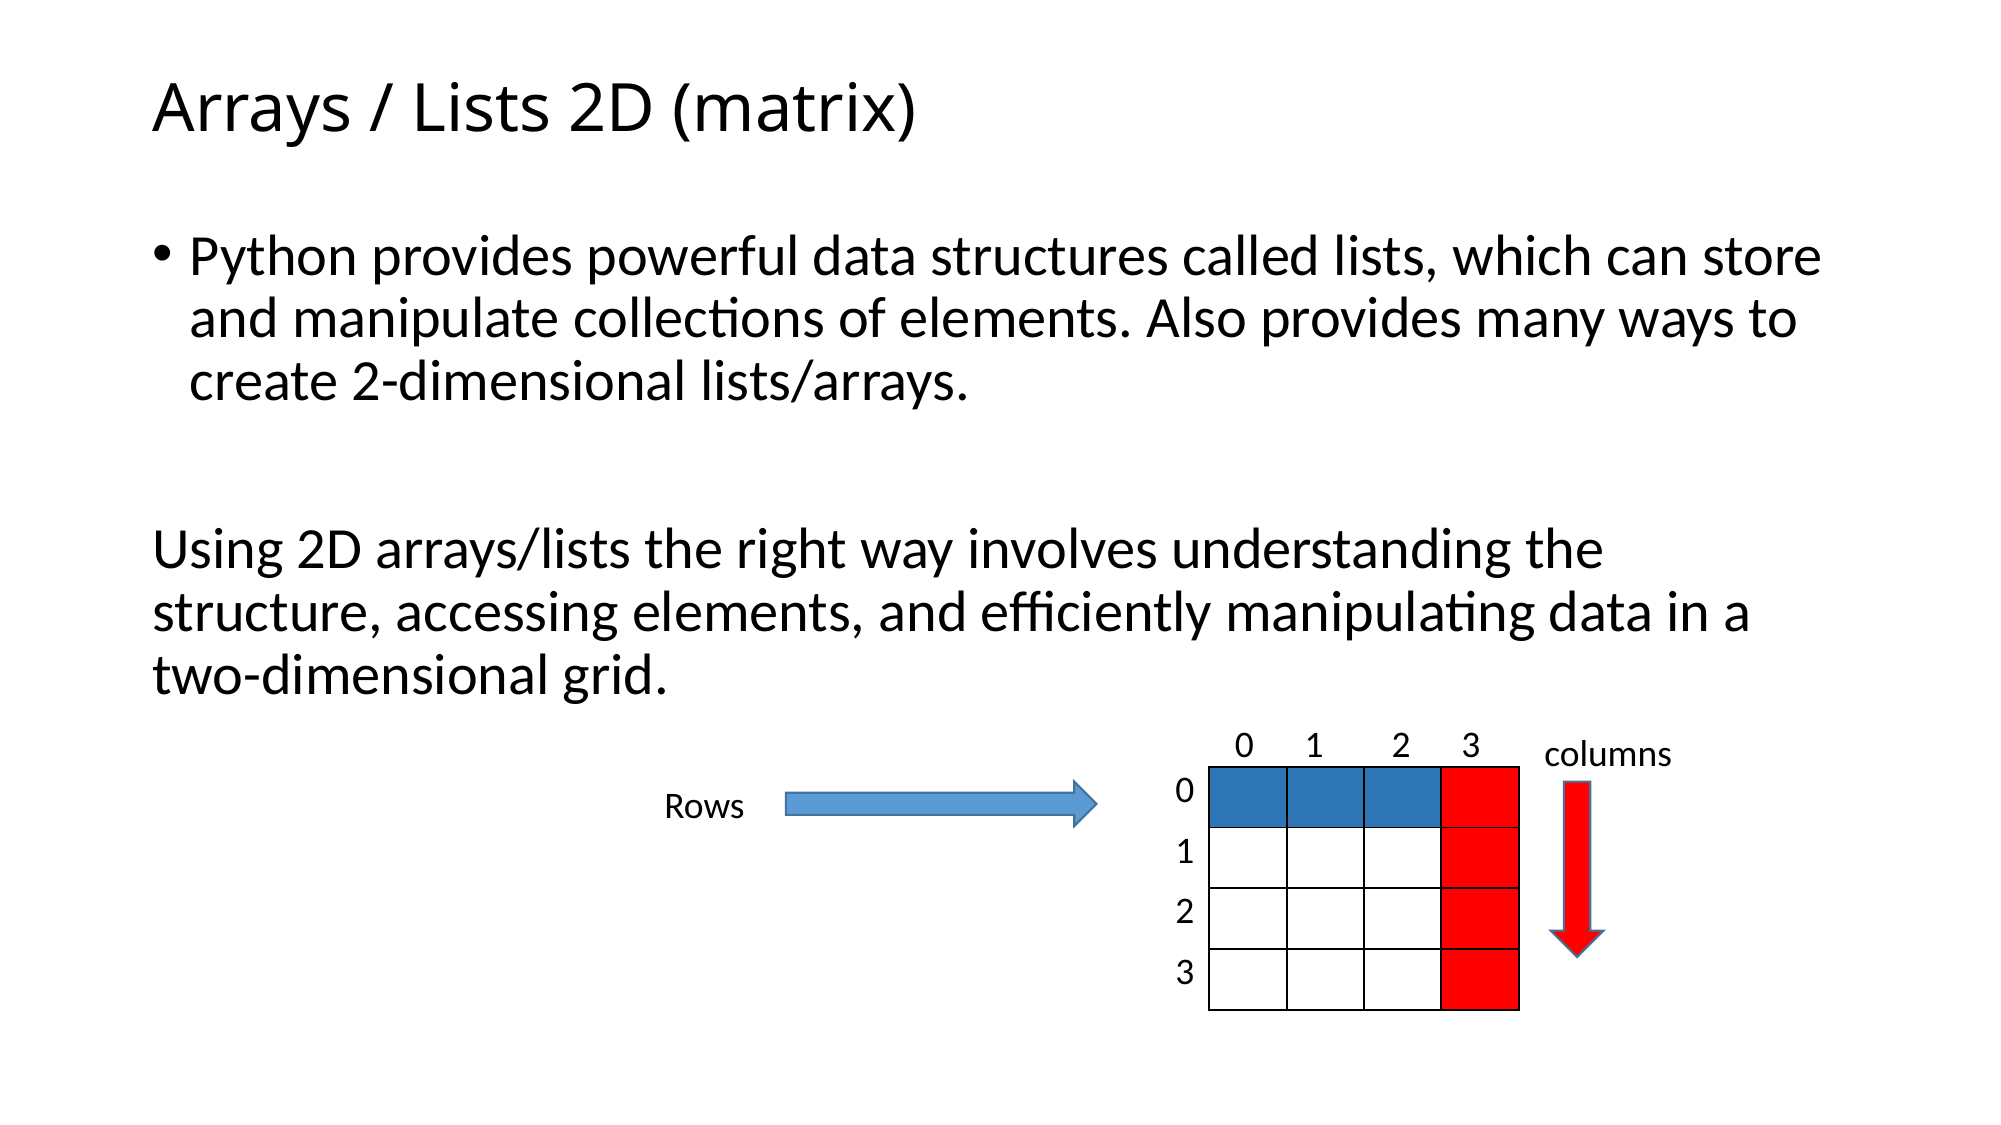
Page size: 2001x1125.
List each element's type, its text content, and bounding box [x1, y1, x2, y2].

table_header [1365, 773, 1440, 827]
table_header [1442, 773, 1518, 827]
table_cell [1365, 828, 1440, 887]
table_cell [1442, 950, 1518, 1009]
table_cell [1288, 950, 1363, 1009]
table_cell [1288, 828, 1363, 887]
table_cell [1442, 889, 1518, 948]
table_cell [1365, 889, 1440, 948]
table_cell 1 [1132, 827, 1208, 888]
table_header [1210, 773, 1286, 827]
text_box columns [1529, 721, 1729, 781]
table_cell [1365, 950, 1440, 1009]
table_cell [1210, 889, 1286, 948]
table_cell [1210, 950, 1286, 1009]
text_box [834, 779, 1098, 829]
table_cell 3 [1132, 949, 1208, 1010]
text_box Rows [649, 773, 834, 834]
text_box [1548, 781, 1606, 959]
table_cell [1442, 828, 1518, 887]
table_cell 2 [1132, 888, 1208, 949]
table_cell [1288, 889, 1363, 948]
list Python provides powerful data structures called lists, which can store and manipulate collections of elements. Also provides many ways to create 2-dimensional lists/arrays. Using 2D arrays/lists the right way involves understanding the structure, accessing elements, and efficiently manipulating data in a two-dimensional grid. [137, 217, 1863, 738]
table_header 0 [1132, 767, 1208, 827]
table_header [1288, 773, 1363, 827]
table_cell [1210, 828, 1286, 887]
text_box Arrays / Lists 2D (matrix) [137, 59, 1863, 159]
text_box 0 1 2 3 [1186, 712, 1605, 773]
